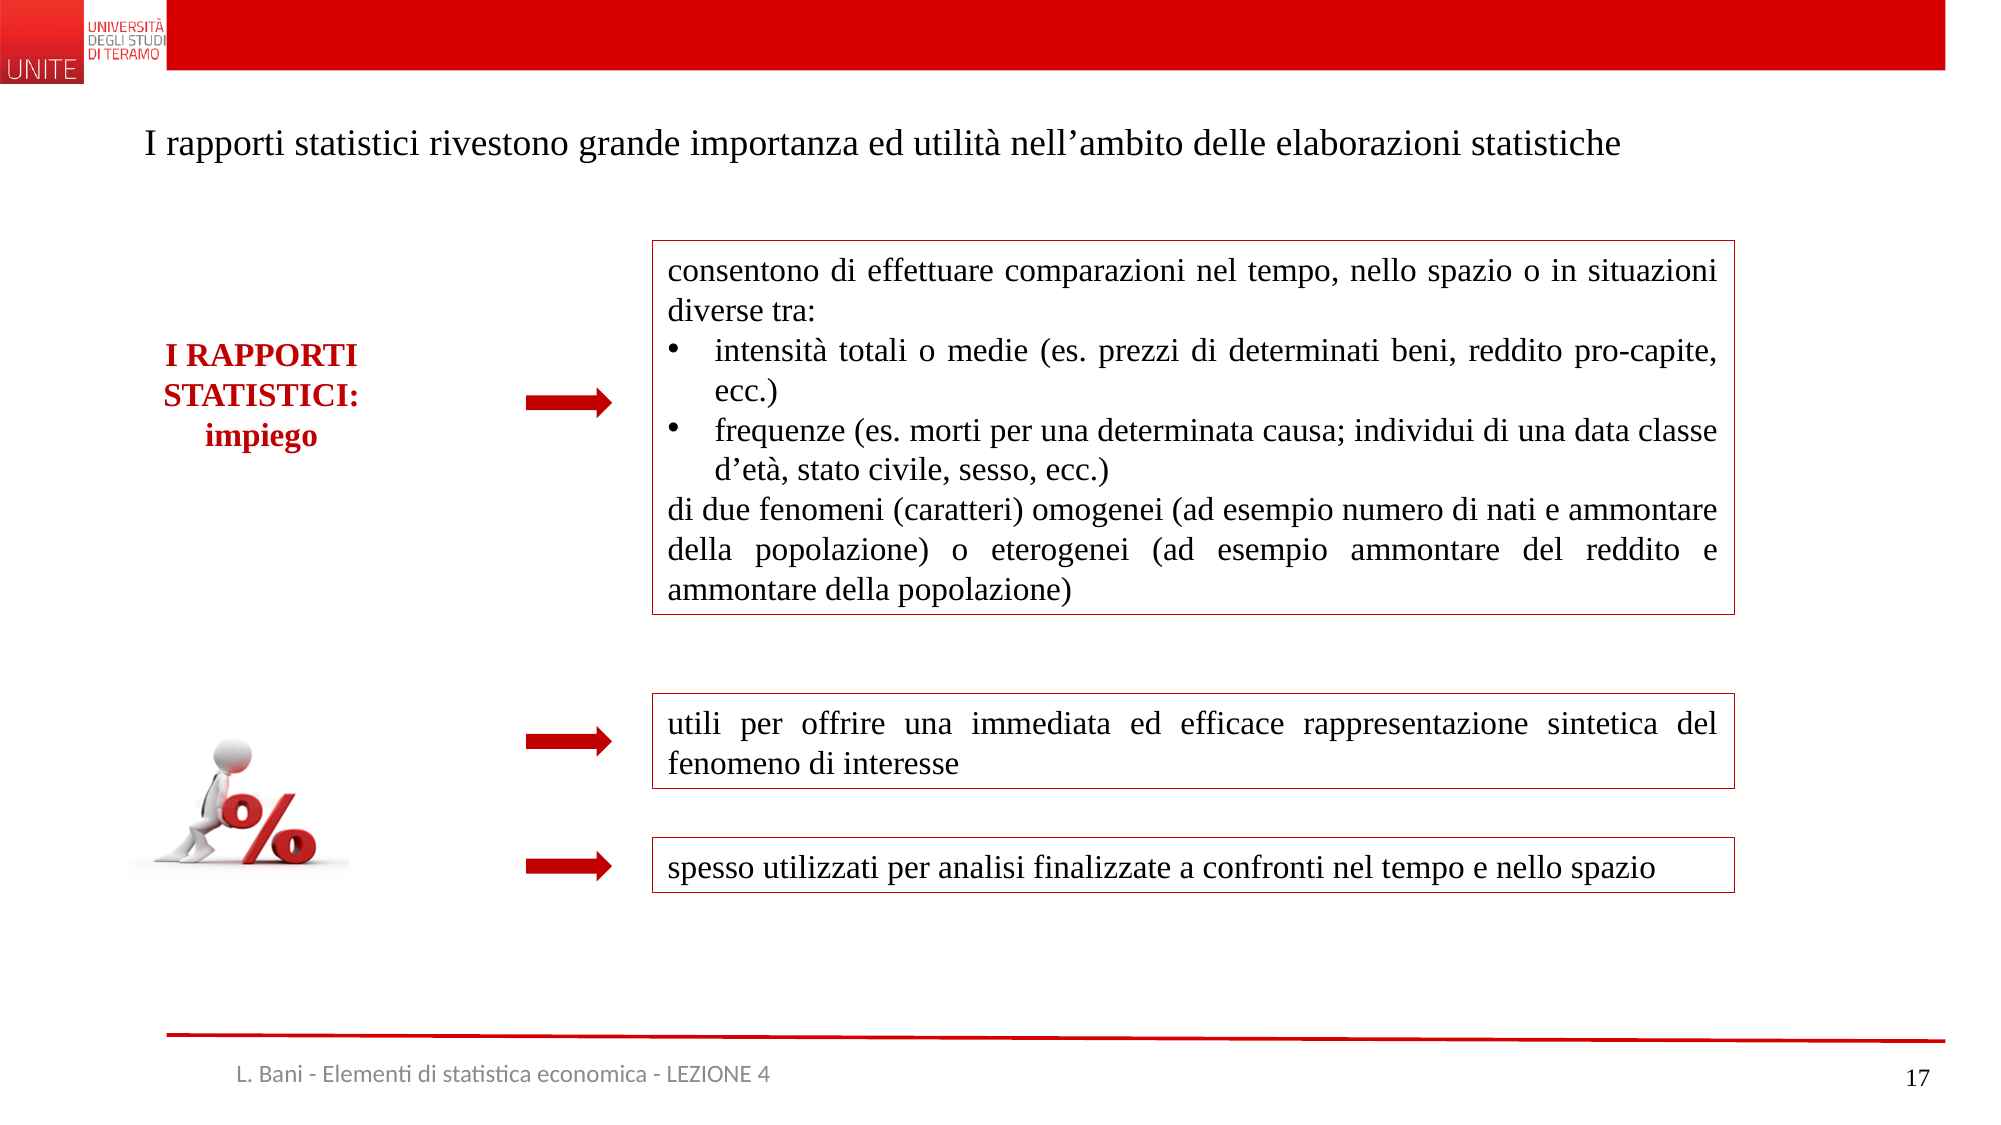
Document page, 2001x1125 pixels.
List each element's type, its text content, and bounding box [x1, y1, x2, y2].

picture [129, 717, 349, 882]
text_box consentono di effettuare comparazioni nel tempo, nello spazio o in situazioni diverse tra: intensità totali o medie (es. prezzi di determinati beni, reddito pro-capite, ecc.) frequenze (es. morti per una determinata causa; individui di una data classe d’età, stato civile, sesso, ecc.) di due fenomeni (caratteri) omogenei (ad esempio numero di nati e ammontare della popolazione) o eterogenei (ad esempio ammontare del reddito e ammontare della popolazione) [652, 240, 1735, 615]
slide_number 17 [1495, 1046, 1946, 1106]
text_box [526, 850, 613, 882]
text_box [526, 725, 613, 757]
text_box I rapporti statistici rivestono grande importanza ed utilità nell’ambito delle elaborazioni statistiche [129, 110, 1689, 170]
picture [0, 0, 167, 84]
text_box [526, 387, 613, 419]
text_box spesso utilizzati per analisi finalizzate a confronti nel tempo e nello spazio [652, 837, 1735, 893]
footer L. Bani - Elementi di statistica economica - LEZIONE 4 [166, 1042, 842, 1103]
text_box utili per offrire una immediata ed efficace rappresentazione sintetica del fenomeno di interesse [652, 693, 1735, 789]
text_box I RAPPORTI STATISTICI: impiego [129, 325, 394, 461]
